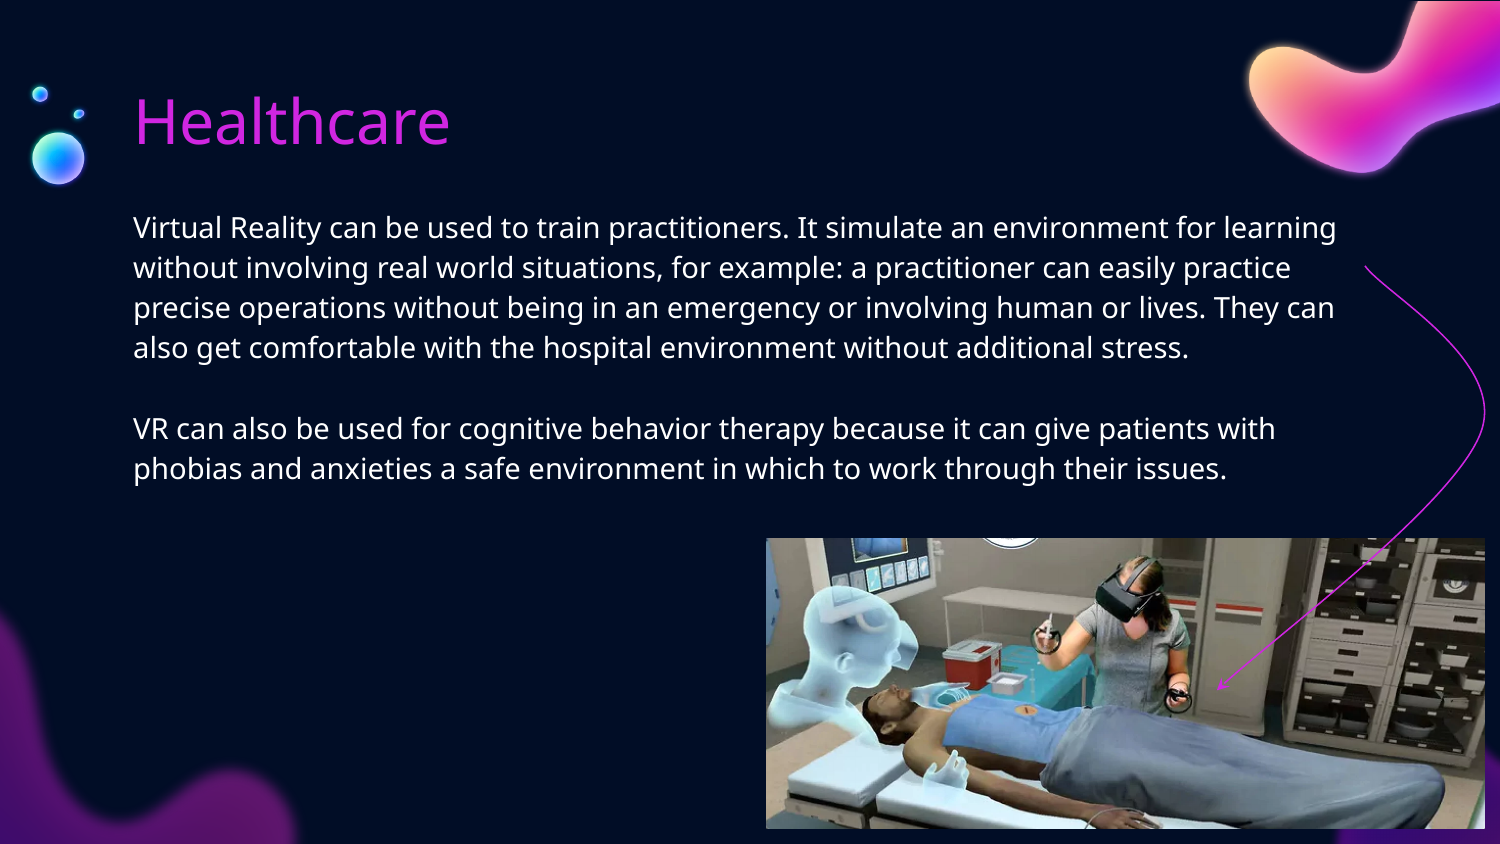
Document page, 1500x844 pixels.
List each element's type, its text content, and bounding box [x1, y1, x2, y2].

picture [1224, 1, 1500, 189]
text_box [1270, 265, 1485, 536]
list Virtual Reality can be used to train practitioners. It simulate an environment for learning without involving real world situations, for example: a practitioner can easily practice precise operations without being in an emergency or involving human or lives. They can also get comfortable with the hospital environment without additional stress. VR can also be used for cognitive behavior therapy because it can give patients with phobias and anxieties a safe environment in which to work through their issues. [118, 189, 1382, 750]
picture [0, 564, 320, 844]
picture [5, 70, 109, 200]
title Healthcare [118, 72, 1382, 167]
picture [766, 538, 1500, 844]
